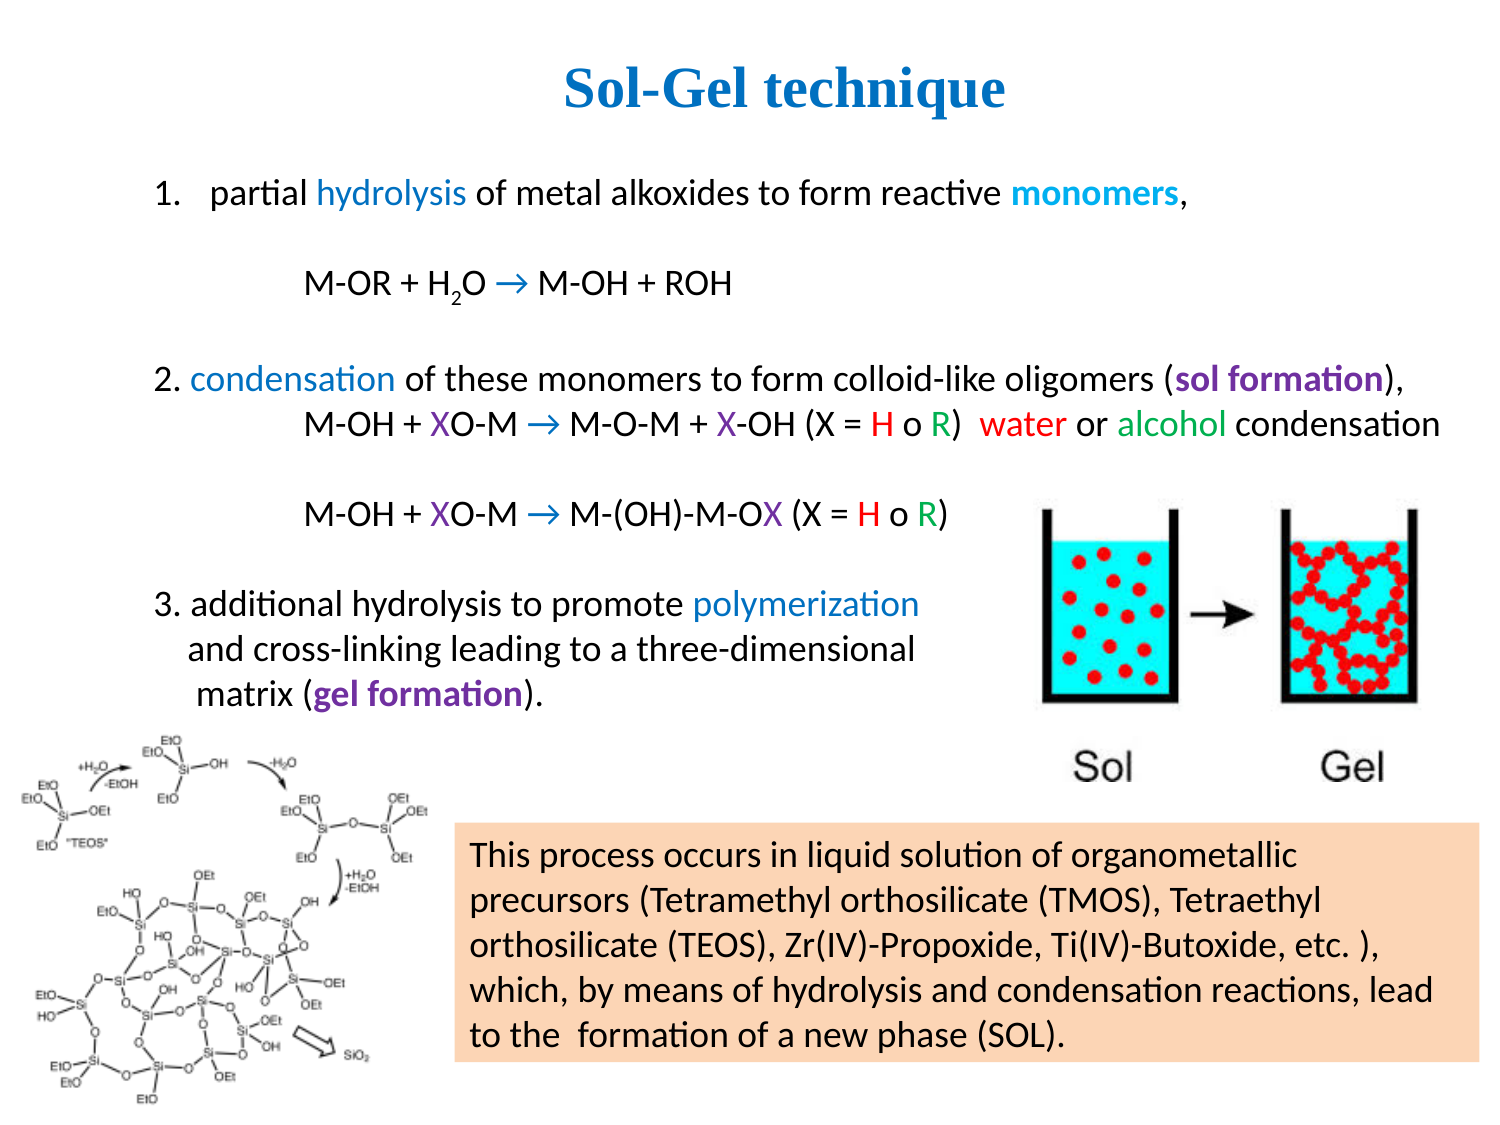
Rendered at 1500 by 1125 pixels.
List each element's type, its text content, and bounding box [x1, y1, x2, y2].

picture [19, 733, 432, 1108]
picture [1033, 473, 1434, 783]
text_box partial hydrolysis of metal alkoxides to form reactive monomers, M-OR + H2O → M-OH + ROH 2. condensation of these monomers to form colloid-like oligomers (sol formation), M-OH + XO-M → M-O-M + X-OH (X = H o R) water or alcohol condensation M-OH + XO-M → M-(OH)-M-OX (X = H o R) 3. additional hydrolysis to promote polymerization and cross-linking leading to a three-dimensional matrix (gel formation). [138, 160, 1462, 722]
text_box This process occurs in liquid solution of organometallic precursors (Tetramethyl orthosilicate (TMOS), Tetraethyl orthosilicate (TEOS), Zr(IV)-Propoxide, Ti(IV)-Butoxide, etc. ), which, by means of hydrolysis and condensation reactions, lead to the formation of a new phase (SOL). [454, 822, 1480, 1063]
text_box Sol-Gel technique [147, 19, 1423, 149]
